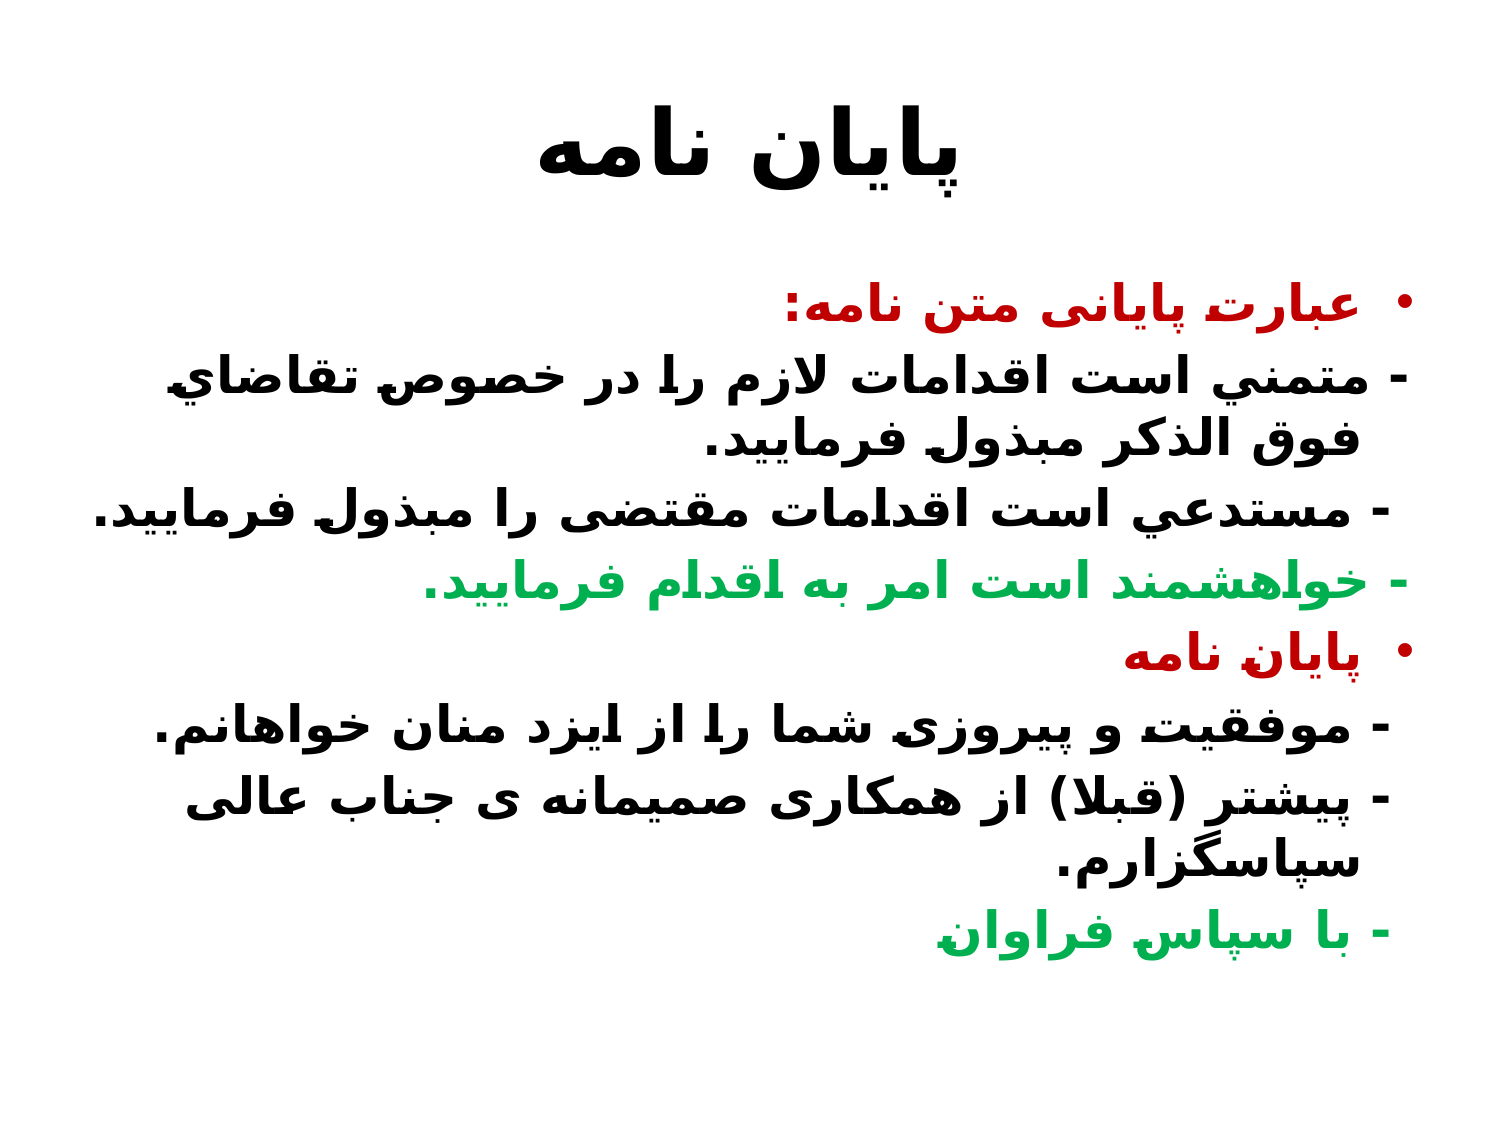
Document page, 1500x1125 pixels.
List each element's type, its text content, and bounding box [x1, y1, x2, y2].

list عبارت پايانی متن نامه: - متمني است اقدامات لازم را در خصوص تقاضاي فوق الذكر مبذول فرماييد. - مستدعي است اقدامات مقتضی را مبذول فرماييد. - خواهشمند است امر به اقدام فرماييد. پايان نامه - موفقيت و پيروزی شما را از ايزد منان خواهانم. - پيشتر (قبلا) از همکاری صميمانه ی جناب عالی سپاسگزارم. - با سپاس فراوان [75, 262, 1425, 1005]
title پايان نامه [75, 45, 1425, 233]
